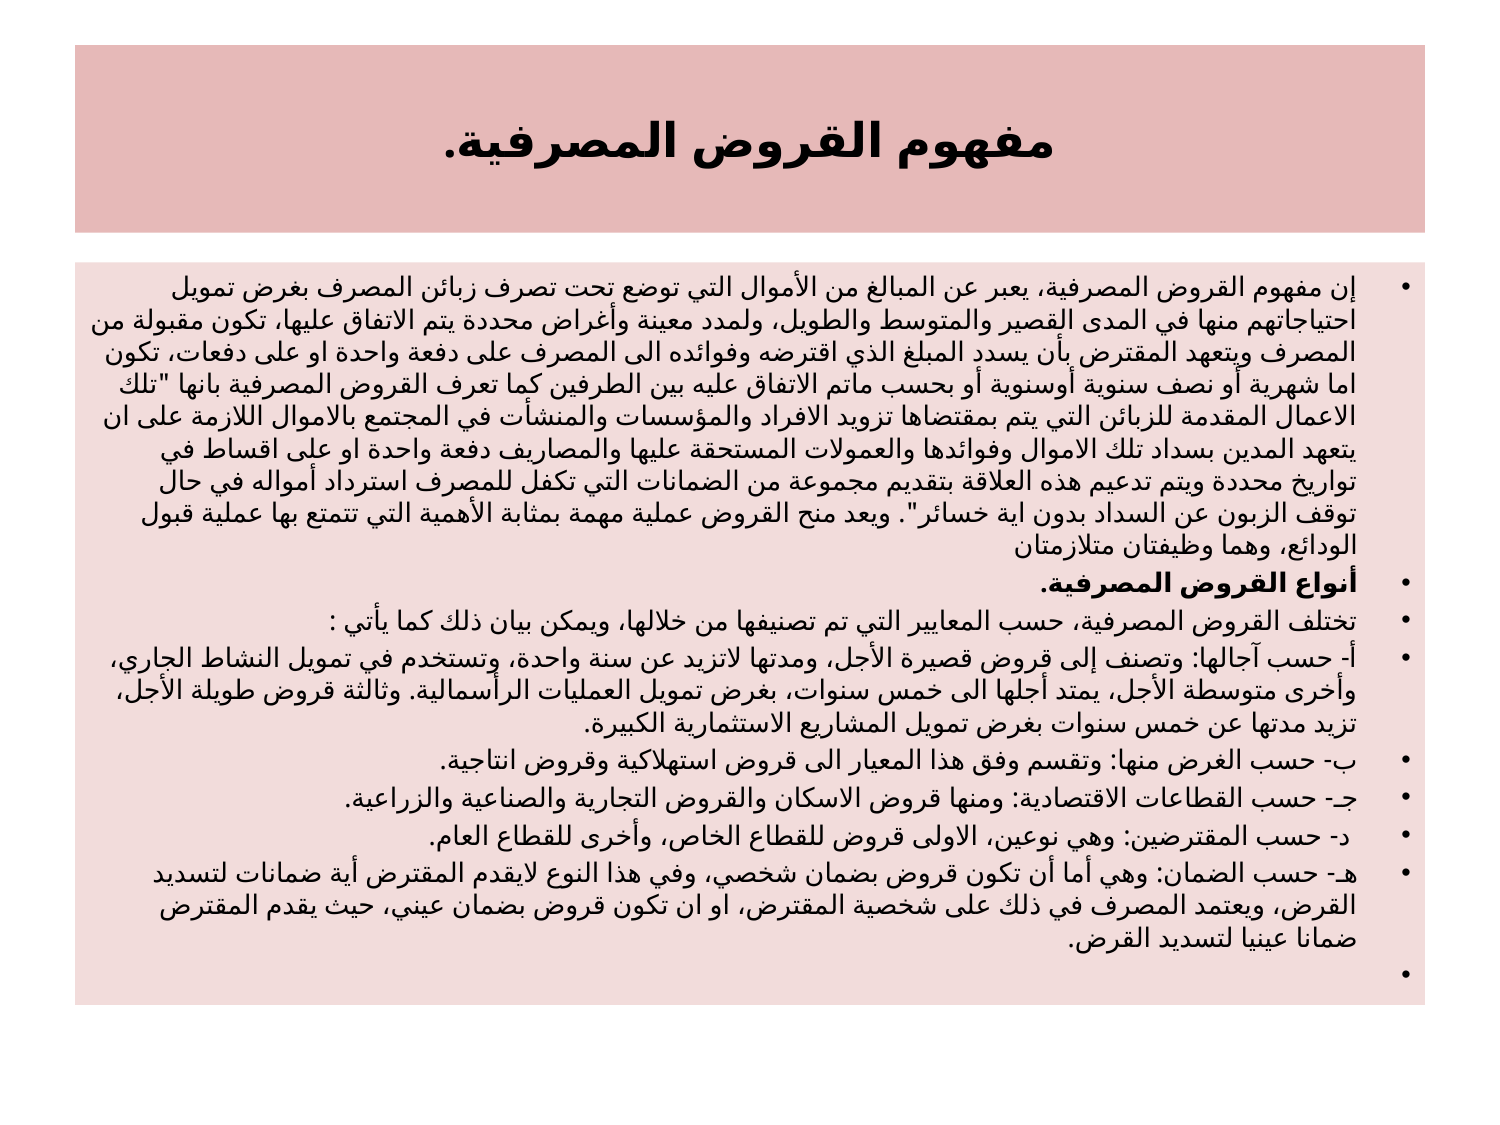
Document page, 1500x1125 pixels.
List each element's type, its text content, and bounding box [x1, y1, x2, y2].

title مفهوم القروض المصرفية. [75, 45, 1425, 233]
list إن مفهوم القروض المصرفية، يعبر عن المبالغ من الأموال التي توضع تحت تصرف زبائن المصرف بغرض تمويل احتياجاتهم منها في المدى القصير والمتوسط والطويل، ولمدد معينة وأغراض محددة يتم الاتفاق عليها، تكون مقبولة من المصرف ويتعهد المقترض بأن يسدد المبلغ الذي اقترضه وفوائده الى المصرف على دفعة واحدة او على دفعات، تكون اما شهرية أو نصف سنوية أوسنوية أو بحسب ماتم الاتفاق عليه بين الطرفين كما تعرف القروض المصرفية بانها "تلك الاعمال المقدمة للزبائن التي يتم بمقتضاها تزويد الافراد والمؤسسات والمنشأت في المجتمع بالاموال اللازمة على ان يتعهد المدين بسداد تلك الاموال وفوائدها والعمولات المستحقة عليها والمصاريف دفعة واحدة او على اقساط في تواريخ محددة ويتم تدعيم هذه العلاقة بتقديم مجموعة من الضمانات التي تكفل للمصرف استرداد أمواله في حال توقف الزبون عن السداد بدون اية خسائر". ويعد منح القروض عملية مهمة بمثابة الأهمية التي تتمتع بها عملية قبول الودائع، وهما وظيفتان متلازمتان أنواع القروض المصرفية. تختلف القروض المصرفية، حسب المعايير التي تم تصنيفها من خلالها، ويمكن بيان ذلك كما يأتي : أ- حسب آجالها: وتصنف إلى قروض قصيرة الأجل، ومدتها لاتزيد عن سنة واحدة، وتستخدم في تمويل النشاط الجاري، وأخرى متوسطة الأجل، يمتد أجلها الى خمس سنوات، بغرض تمويل العمليات الرأسمالية. وثالثة قروض طويلة الأجل، تزيد مدتها عن خمس سنوات بغرض تمويل المشاريع الاستثمارية الكبيرة. ب- حسب الغرض منها: وتقسم وفق هذا المعيار الى قروض استهلاكية وقروض انتاجية. جـ- حسب القطاعات الاقتصادية: ومنها قروض الاسكان والقروض التجارية والصناعية والزراعية. د- حسب المقترضين: وهي نوعين، الاولى قروض للقطاع الخاص، وأخرى للقطاع العام. هـ- حسب الضمان: وهي أما أن تكون قروض بضمان شخصي، وفي هذا النوع لايقدم المقترض أية ضمانات لتسديد القرض، ويعتمد المصرف في ذلك على شخصية المقترض، او ان تكون قروض بضمان عيني، حيث يقدم المقترض ضمانا عينيا لتسديد القرض. [75, 262, 1425, 1005]
